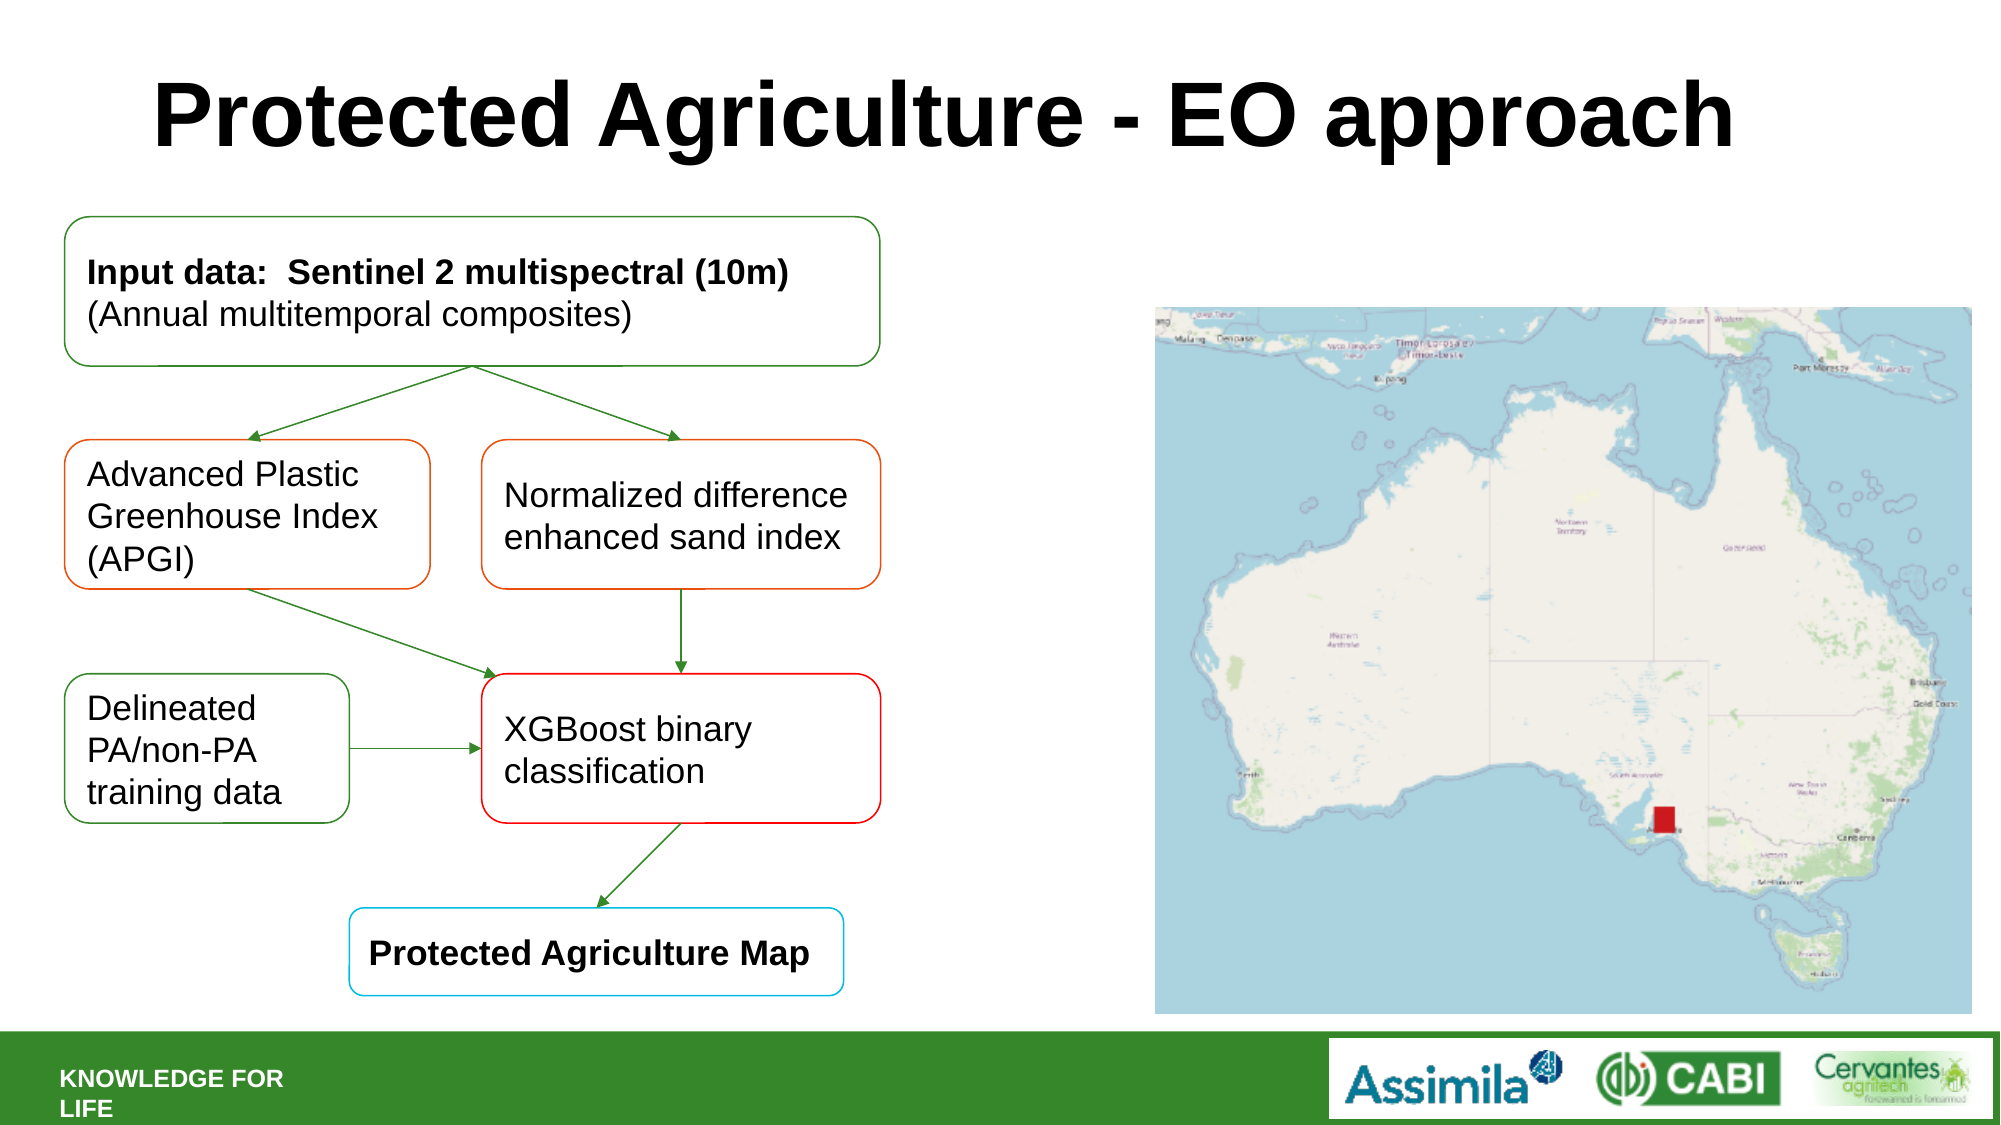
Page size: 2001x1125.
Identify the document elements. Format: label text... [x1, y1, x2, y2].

text_box XGBoost binary classification [481, 673, 881, 824]
text_box Input data: Sentinel 2 multispectral (10m) (Annual multitemporal composites) [64, 216, 880, 367]
picture [1155, 306, 1972, 1015]
title Protected Agriculture - EO approach [137, 59, 1863, 278]
text_box Delineated PA/non-PA training data [64, 673, 350, 824]
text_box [472, 365, 682, 440]
text_box Protected Agriculture Map [349, 907, 844, 996]
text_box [247, 365, 471, 440]
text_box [596, 822, 682, 909]
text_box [247, 588, 498, 678]
text_box Normalized difference enhanced sand index [481, 439, 881, 590]
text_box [1329, 1038, 1993, 1119]
text_box Advanced Plastic Greenhouse Index (APGI) [64, 439, 431, 590]
